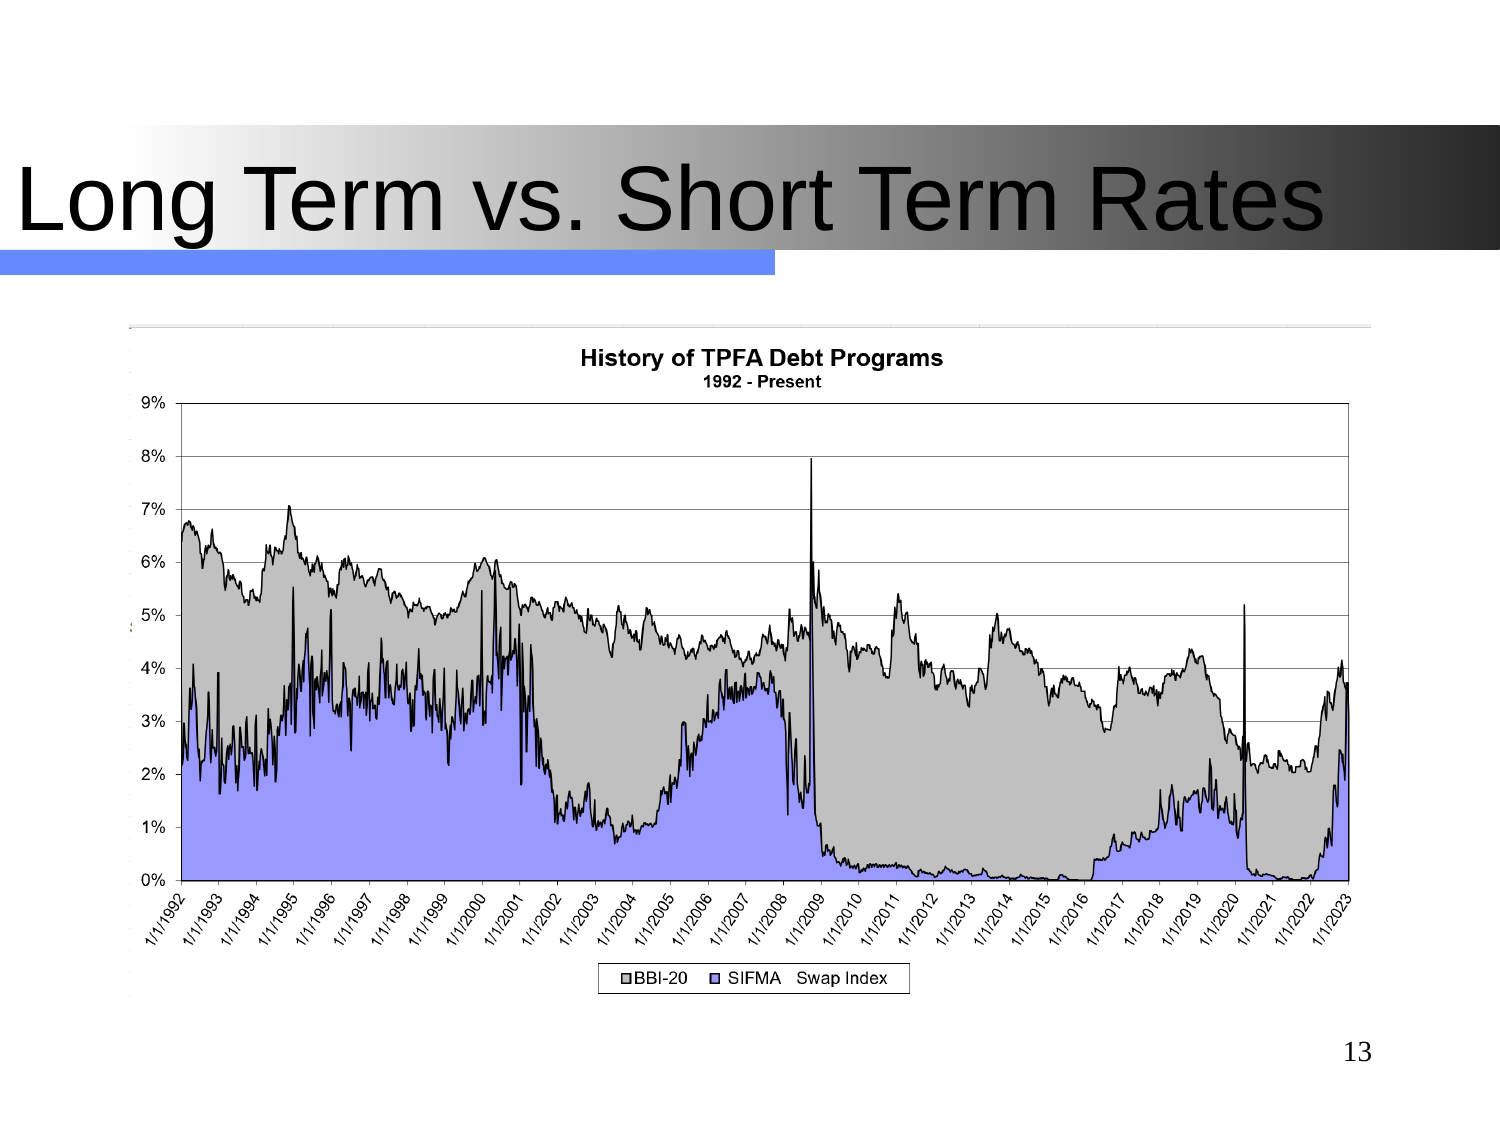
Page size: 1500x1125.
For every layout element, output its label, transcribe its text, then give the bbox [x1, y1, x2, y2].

title Long Term vs. Short Term Rates [0, 99, 1466, 288]
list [129, 324, 1371, 1001]
slide_number 13 [1074, 1012, 1388, 1088]
